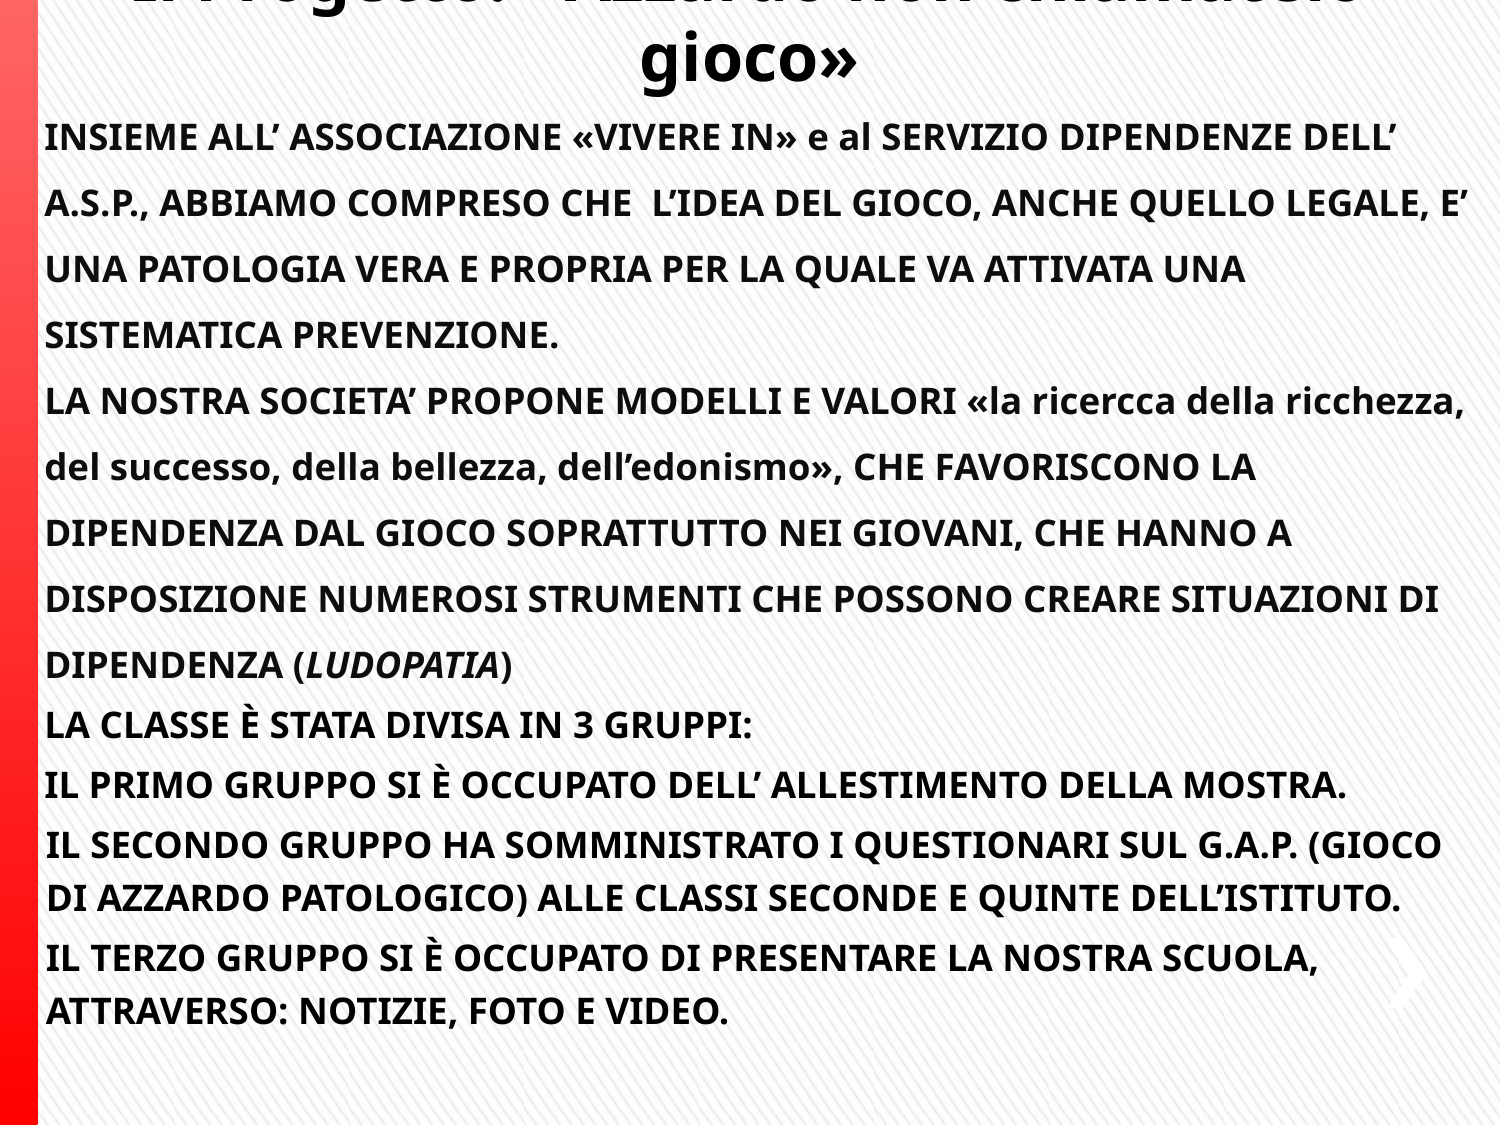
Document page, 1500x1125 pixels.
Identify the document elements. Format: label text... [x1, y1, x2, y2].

title Il Progetto: «Azzardo non chiamatelo gioco» [0, 7, 1500, 102]
list INSIEME ALL’ ASSOCIAZIONE «VIVERE IN» e al SERVIZIO DIPENDENZE DELL’ A.S.P., ABBIAMO COMPRESO CHE L’IDEA DEL GIOCO, ANCHE QUELLO LEGALE, E’ UNA PATOLOGIA VERA E PROPRIA PER LA QUALE VA ATTIVATA UNA SISTEMATICA PREVENZIONE. LA NOSTRA SOCIETA’ PROPONE MODELLI E VALORI «la ricercca della ricchezza, del successo, della bellezza, dell’edonismo», CHE FAVORISCONO LA DIPENDENZA DAL GIOCO SOPRATTUTTO NEI GIOVANI, CHE HANNO A DISPOSIZIONE NUMEROSI STRUMENTI CHE POSSONO CREARE SITUAZIONI DI DIPENDENZA (LUDOPATIA) La classe è stata divisa in 3 gruppi: Il primo gruppo si è occupato dell’ allestimento della mostra. Il secondo gruppo ha somministrato i questionari sul G.A.P. (Gioco di Azzardo Patologico) alle classi seconde e quinte dell’Istituto. Il terzo gruppo si è occupato di presentare la nostra scuola, attraverso: NOTIZIE, FOTO E VIDEO. [29, 66, 1500, 1125]
